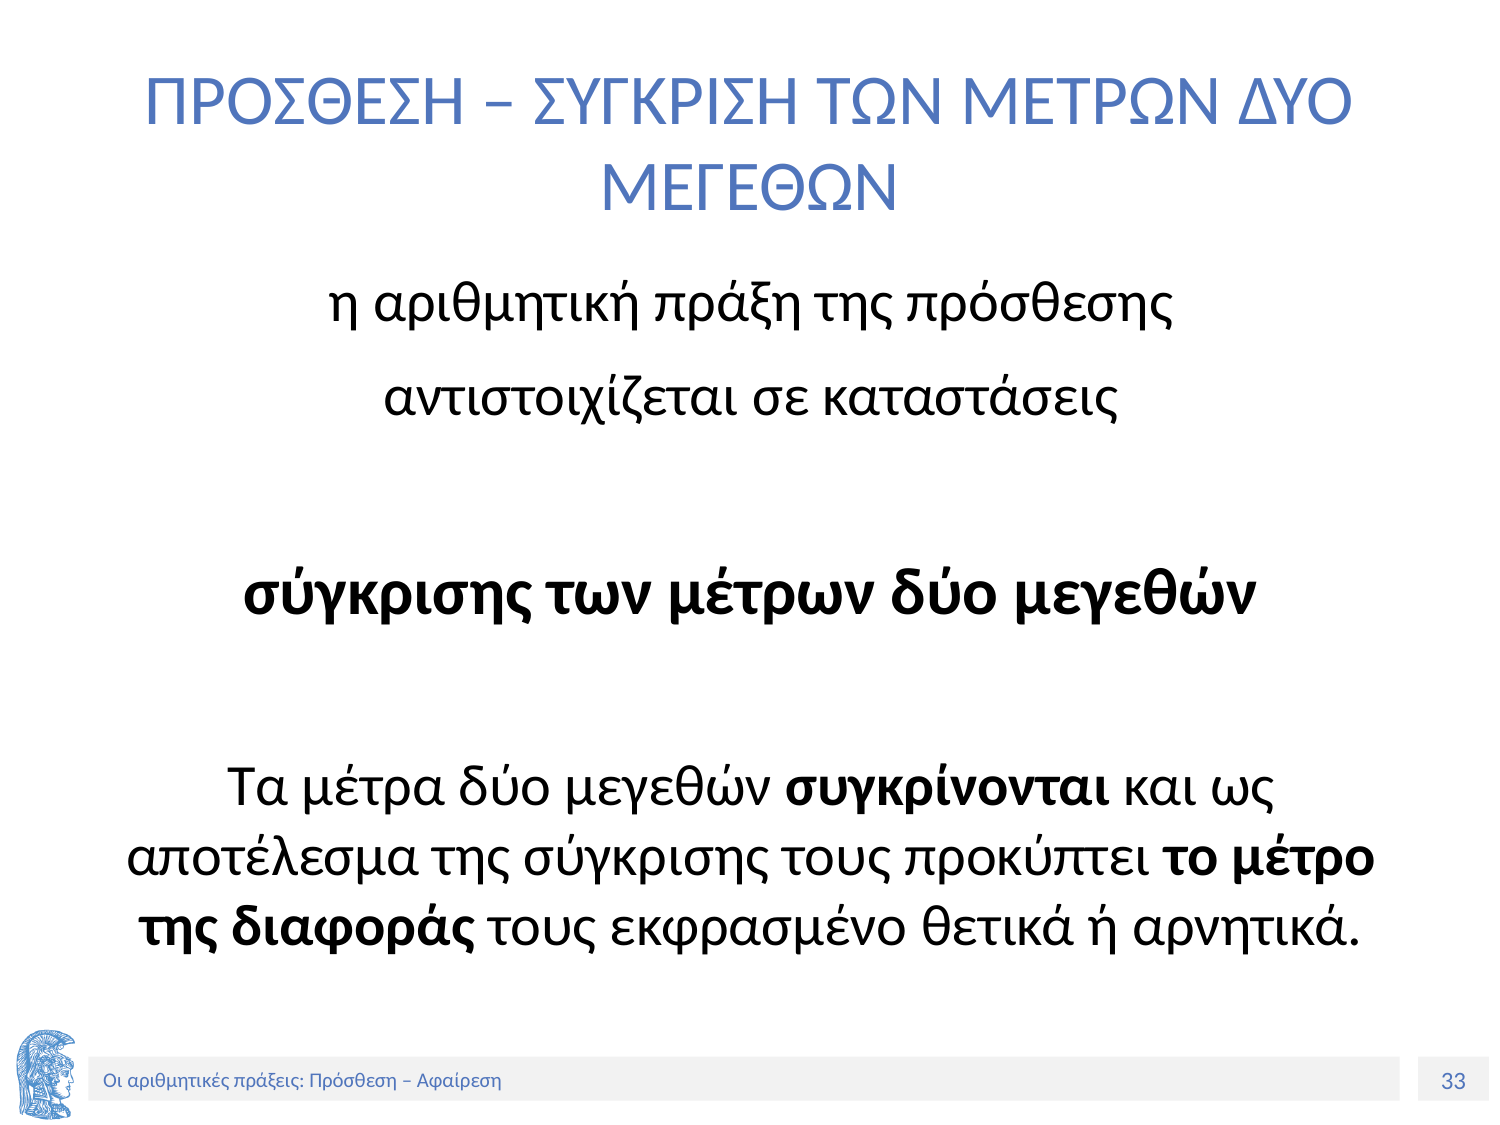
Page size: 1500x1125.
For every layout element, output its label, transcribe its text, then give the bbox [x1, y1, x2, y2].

picture [9, 1026, 81, 1120]
title ΠΡΟΣΘΕΣΗ – ΣΥΓΚΡΙΣΗ ΤΩΝ ΜΕΤΡΩΝ ΔΥΟ ΜΕΓΕΘΩΝ [75, 45, 1425, 233]
list η αριθμητική πράξη της πρόσθεσης αντιστοιχίζεται σε καταστάσεις σύγκρισης των μέτρων δύο μεγεθών Τα μέτρα δύο μεγεθών συγκρίνονται και ως αποτέλεσμα της σύγκρισης τους προκύπτει το μέτρο της διαφοράς τους εκφρασμένο θετικά ή αρνητικά. [76, 255, 1427, 1071]
